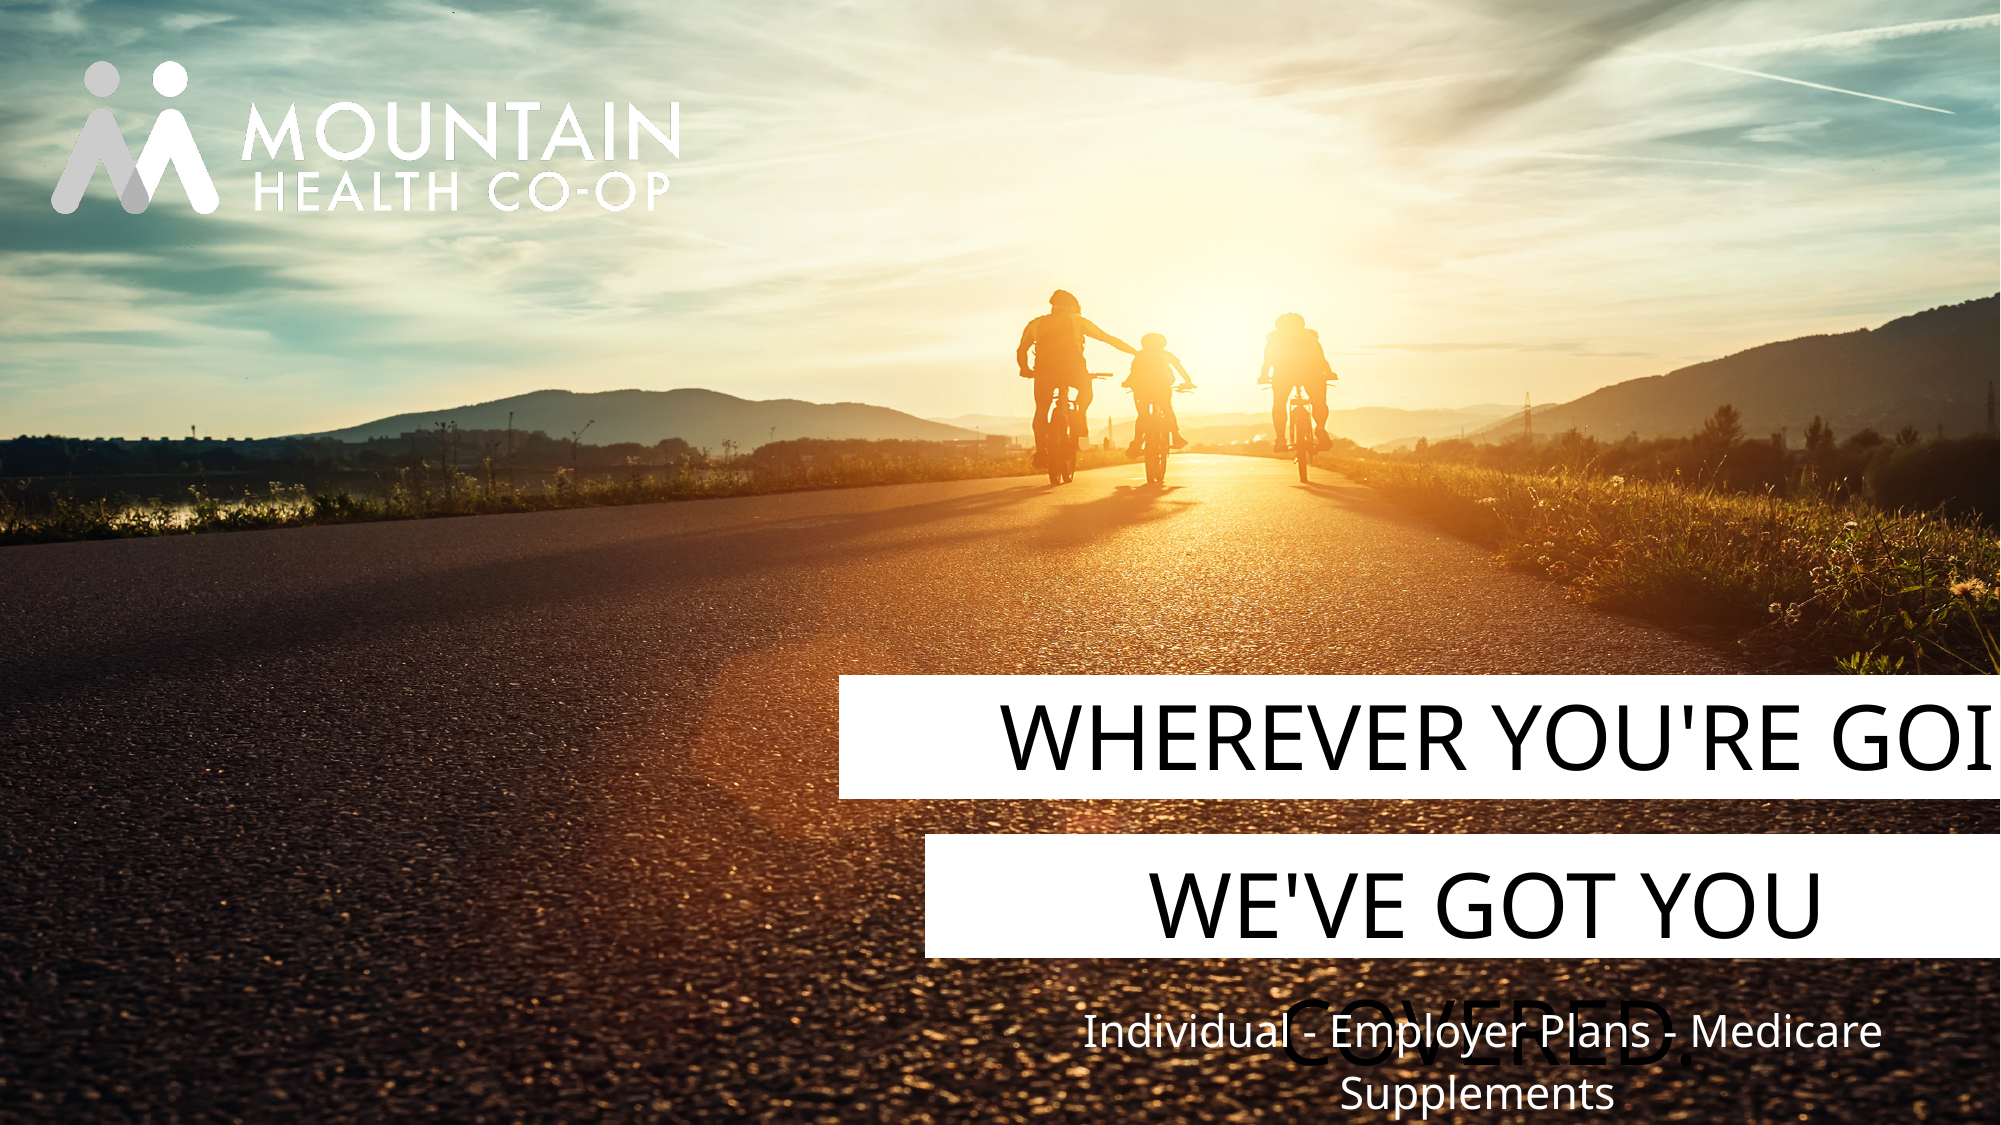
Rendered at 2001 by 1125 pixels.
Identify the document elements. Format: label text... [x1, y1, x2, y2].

picture [0, 0, 2001, 1125]
text_box WHEREVER YOU'RE GOING, [999, 662, 2000, 673]
text_box WE'VE GOT YOU COVERED. [962, 966, 2000, 1084]
text_box Individual - Employer Plans - Medicare Supplements [999, 993, 1968, 1119]
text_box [838, 674, 2000, 799]
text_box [924, 833, 2000, 958]
